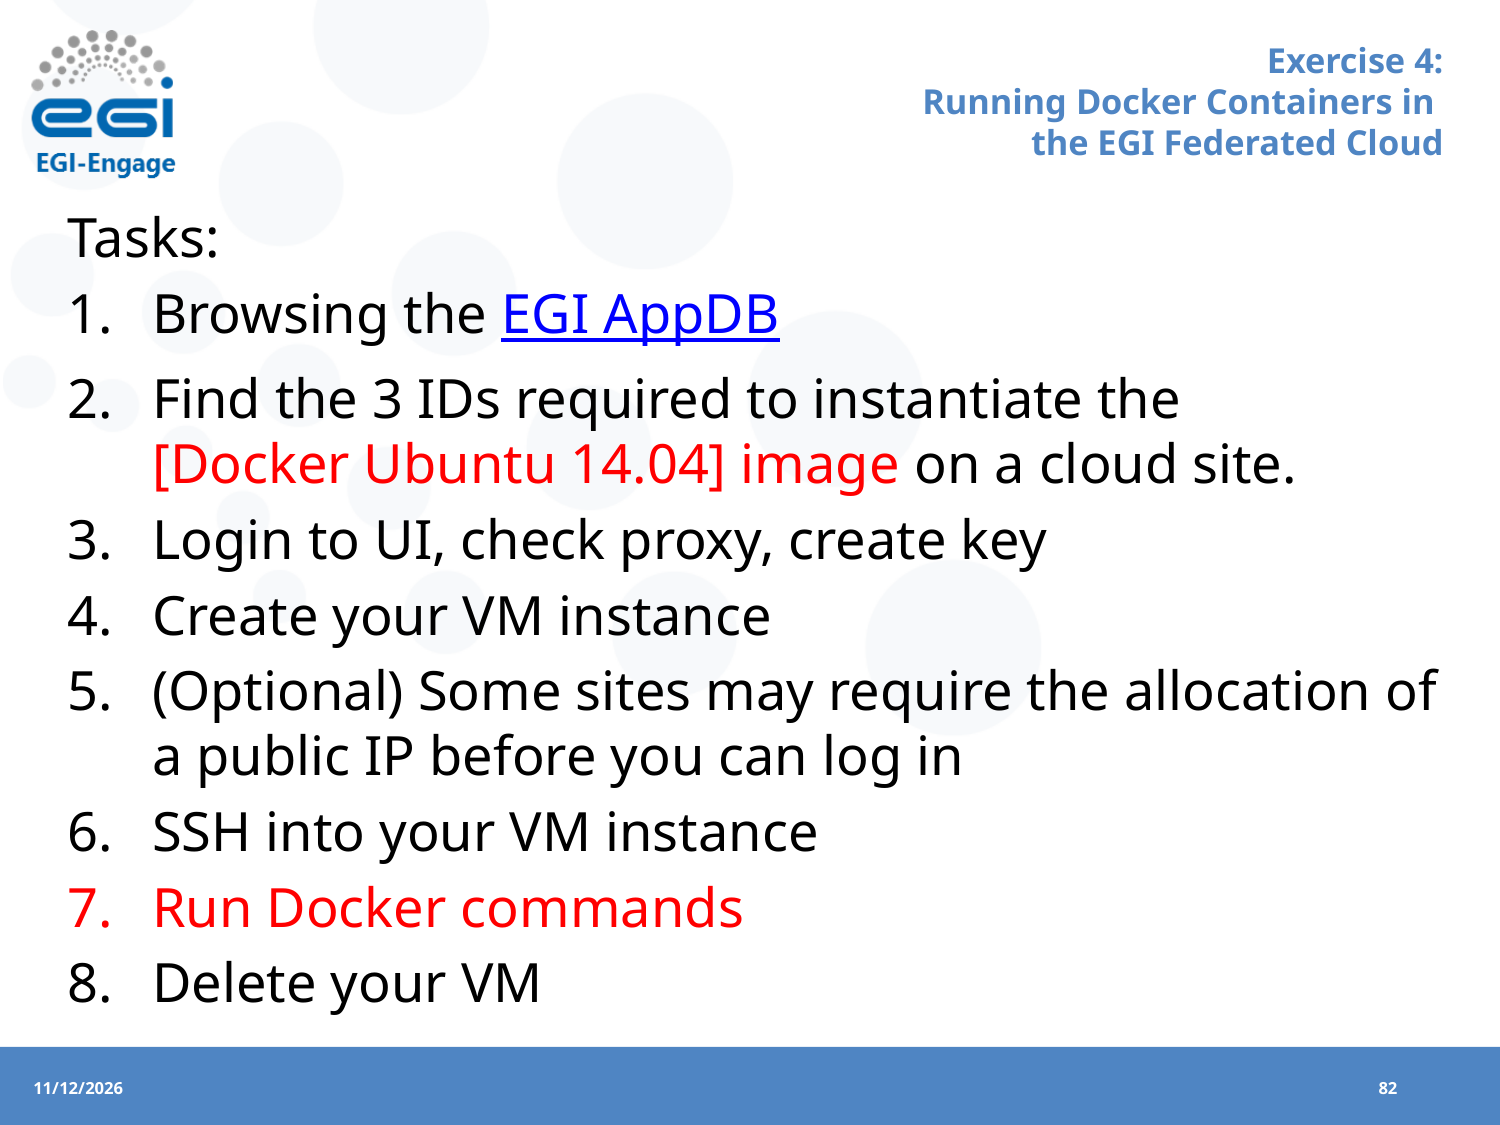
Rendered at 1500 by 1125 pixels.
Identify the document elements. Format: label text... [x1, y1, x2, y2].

title Exercise 4: Running Docker Containers in the EGI Federated Cloud [135, 30, 1459, 171]
picture [3, 0, 1076, 772]
list Tasks: Browsing the EGI AppDB Find the 3 IDs required to instantiate the [Docker Ubuntu 14.04] image on a cloud site. Login to UI, check proxy, create key Create your VM instance (Optional) Some sites may require the allocation of a public IP before you can log in SSH into your VM instance Run Docker commands Delete your VM [53, 196, 1459, 982]
